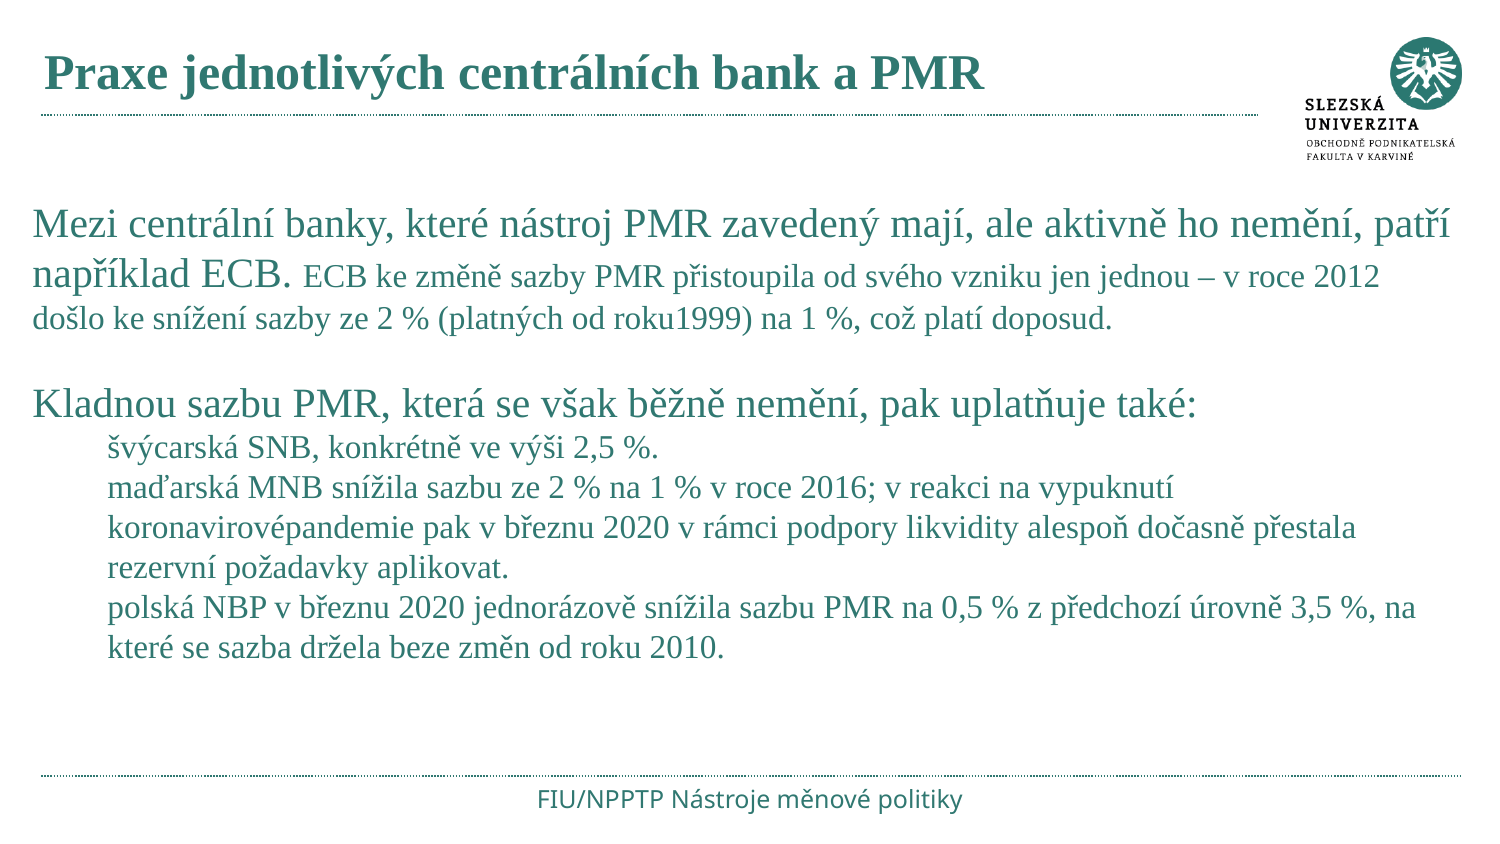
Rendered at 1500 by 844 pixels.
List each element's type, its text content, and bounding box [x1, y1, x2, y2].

list Mezi centrální banky, které nástroj PMR zavedený mají, ale aktivně ho nemění, patří například ECB. ECB ke změně sazby PMR přistoupila od svého vzniku jen jednou – v roce 2012 došlo ke snížení sazby ze 2 % (platných od roku1999) na 1 %, což platí doposud. Kladnou sazbu PMR, která se však běžně nemění, pak uplatňuje také: švýcarská SNB, konkrétně ve výši 2,5 %. maďarská MNB snížila sazbu ze 2 % na 1 % v roce 2016; v reakci na vypuknutí koronavirovépandemie pak v březnu 2020 v rámci podpory likvidity alespoň dočasně přestala rezervní požadavky aplikovat. polská NBP v březnu 2020 jednorázově snížila sazbu PMR na 0,5 % z předchozí úrovně 3,5 %, na které se sazba držela beze změn od roku 2010. [17, 138, 1471, 741]
title Praxe jednotlivých centrálních bank a PMR [29, 32, 1093, 116]
picture [1305, 37, 1462, 138]
text_box FIU/NPPTP Nástroje měnové politiky [47, 776, 1453, 824]
